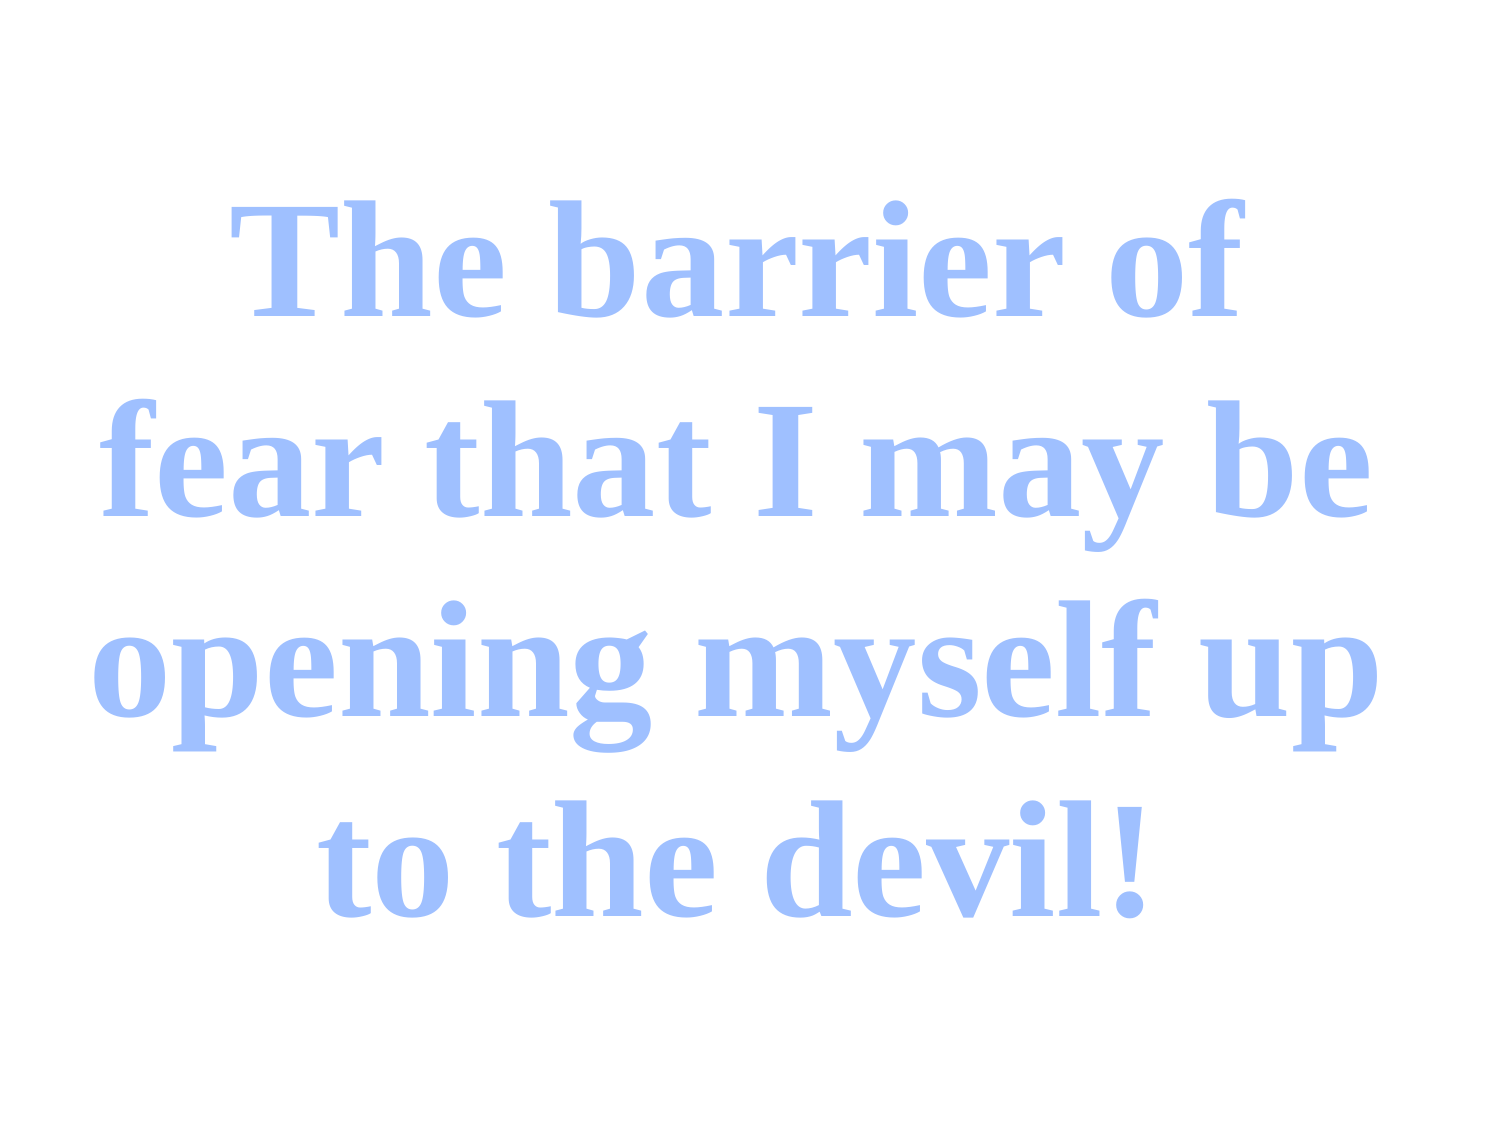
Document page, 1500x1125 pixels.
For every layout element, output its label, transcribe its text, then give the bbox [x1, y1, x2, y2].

title The barrier of fear that I may be opening myself up to the devil! [62, 75, 1413, 1025]
